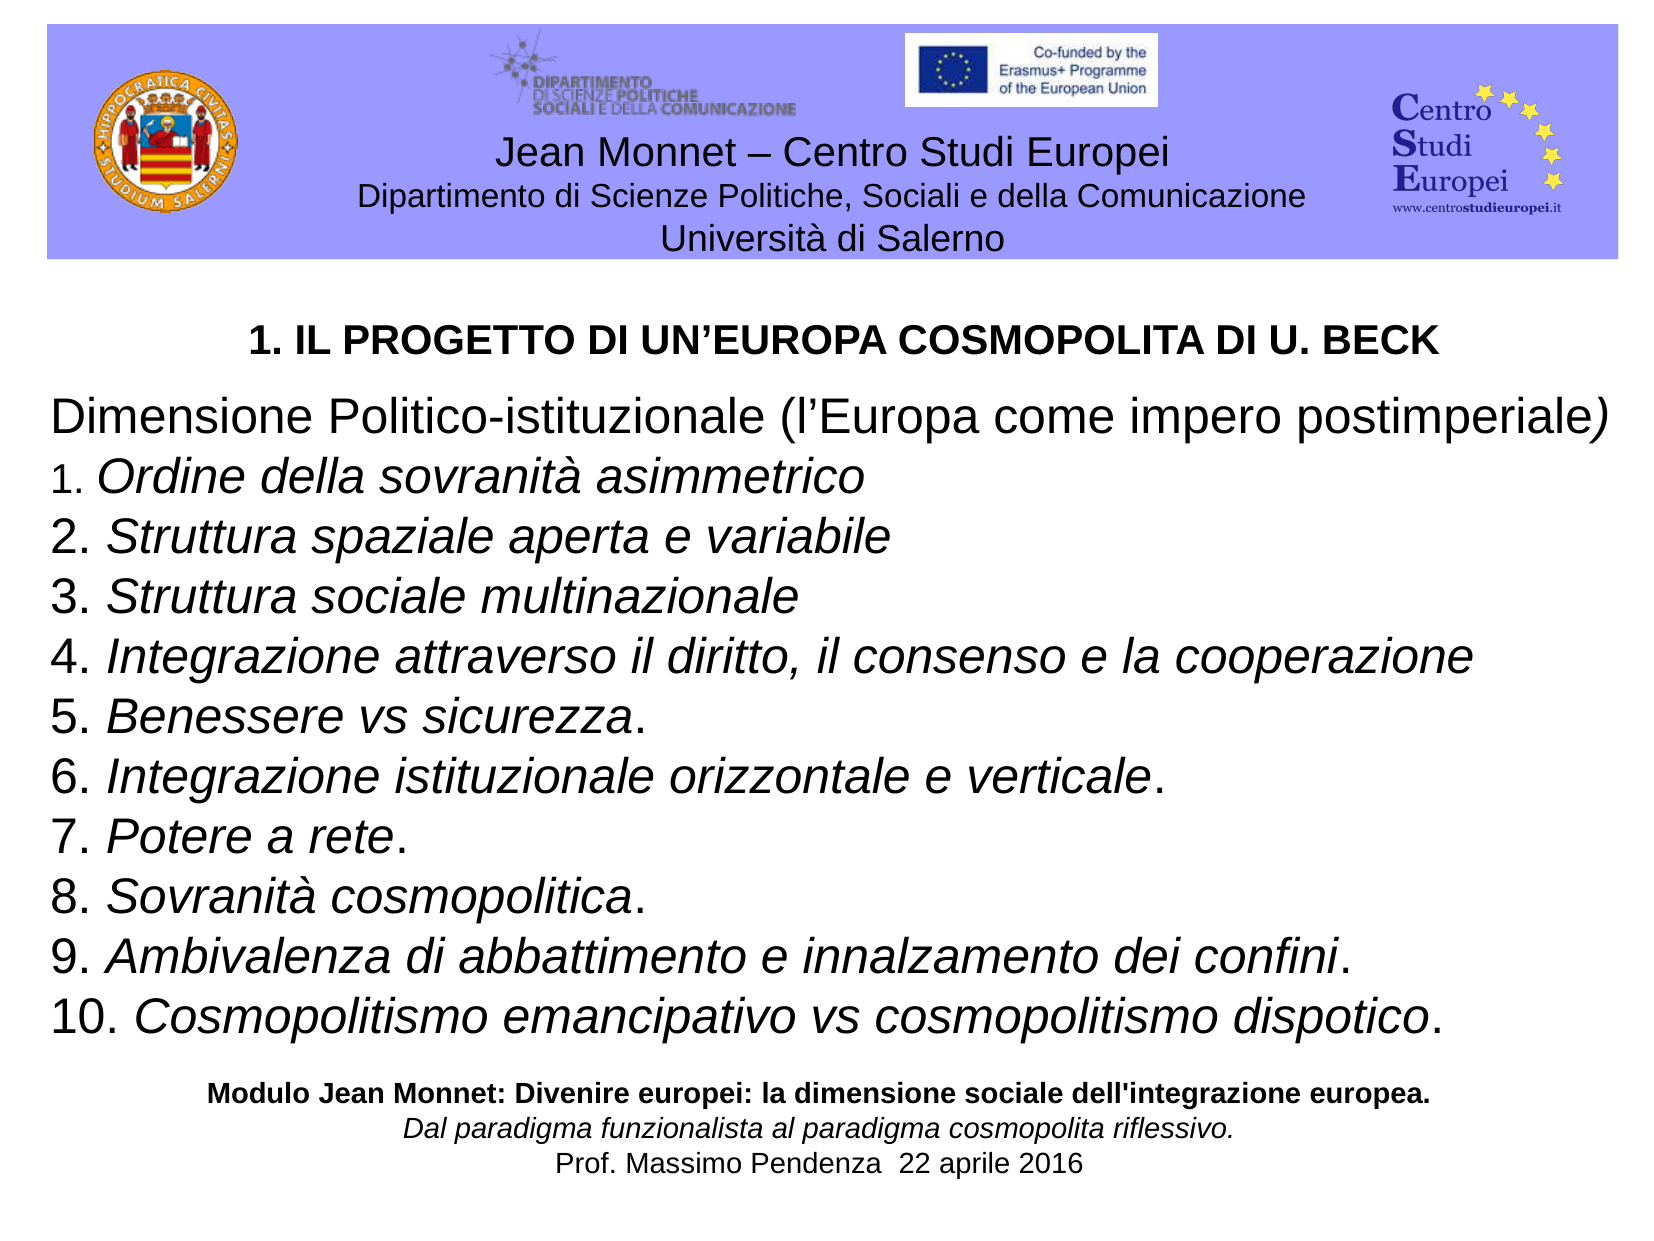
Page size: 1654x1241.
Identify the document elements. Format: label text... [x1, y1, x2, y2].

picture [483, 21, 898, 124]
picture [904, 33, 1158, 107]
picture [1381, 58, 1572, 236]
picture [94, 70, 272, 213]
list Modulo Jean Monnet: Divenire europei: la dimensione sociale dell'integrazione europea. Dal paradigma funzionalista al paradigma cosmopolita riflessivo. Prof. Massimo Pendenza 22 aprile 2016 [21, 1074, 1619, 1241]
list 1. Il progetto di un’Europa cosmopolita di U. Beck [126, 312, 1545, 383]
text_box Dimensione Politico-istituzionale (l’Europa come impero postimperiale) 1. Ordine della sovranità asimmetrico 2. Struttura spaziale aperta e variabile 3. Struttura sociale multinazionale 4. Integrazione attraverso il diritto, il consenso e la cooperazione 5. Benessere vs sicurezza. 6. Integrazione istituzionale orizzontale e verticale. 7. Potere a rete. 8. Sovranità cosmopolitica. 9. Ambivalenza di abbattimento e innalzamento dei confini. 10. Cosmopolitismo emancipativo vs cosmopolitismo dispotico. [32, 383, 1639, 1044]
title Jean Monnet – Centro Studi Europei Dipartimento di Scienze Politiche, Sociali e della Comunicazione Università di Salerno [47, 24, 1619, 260]
